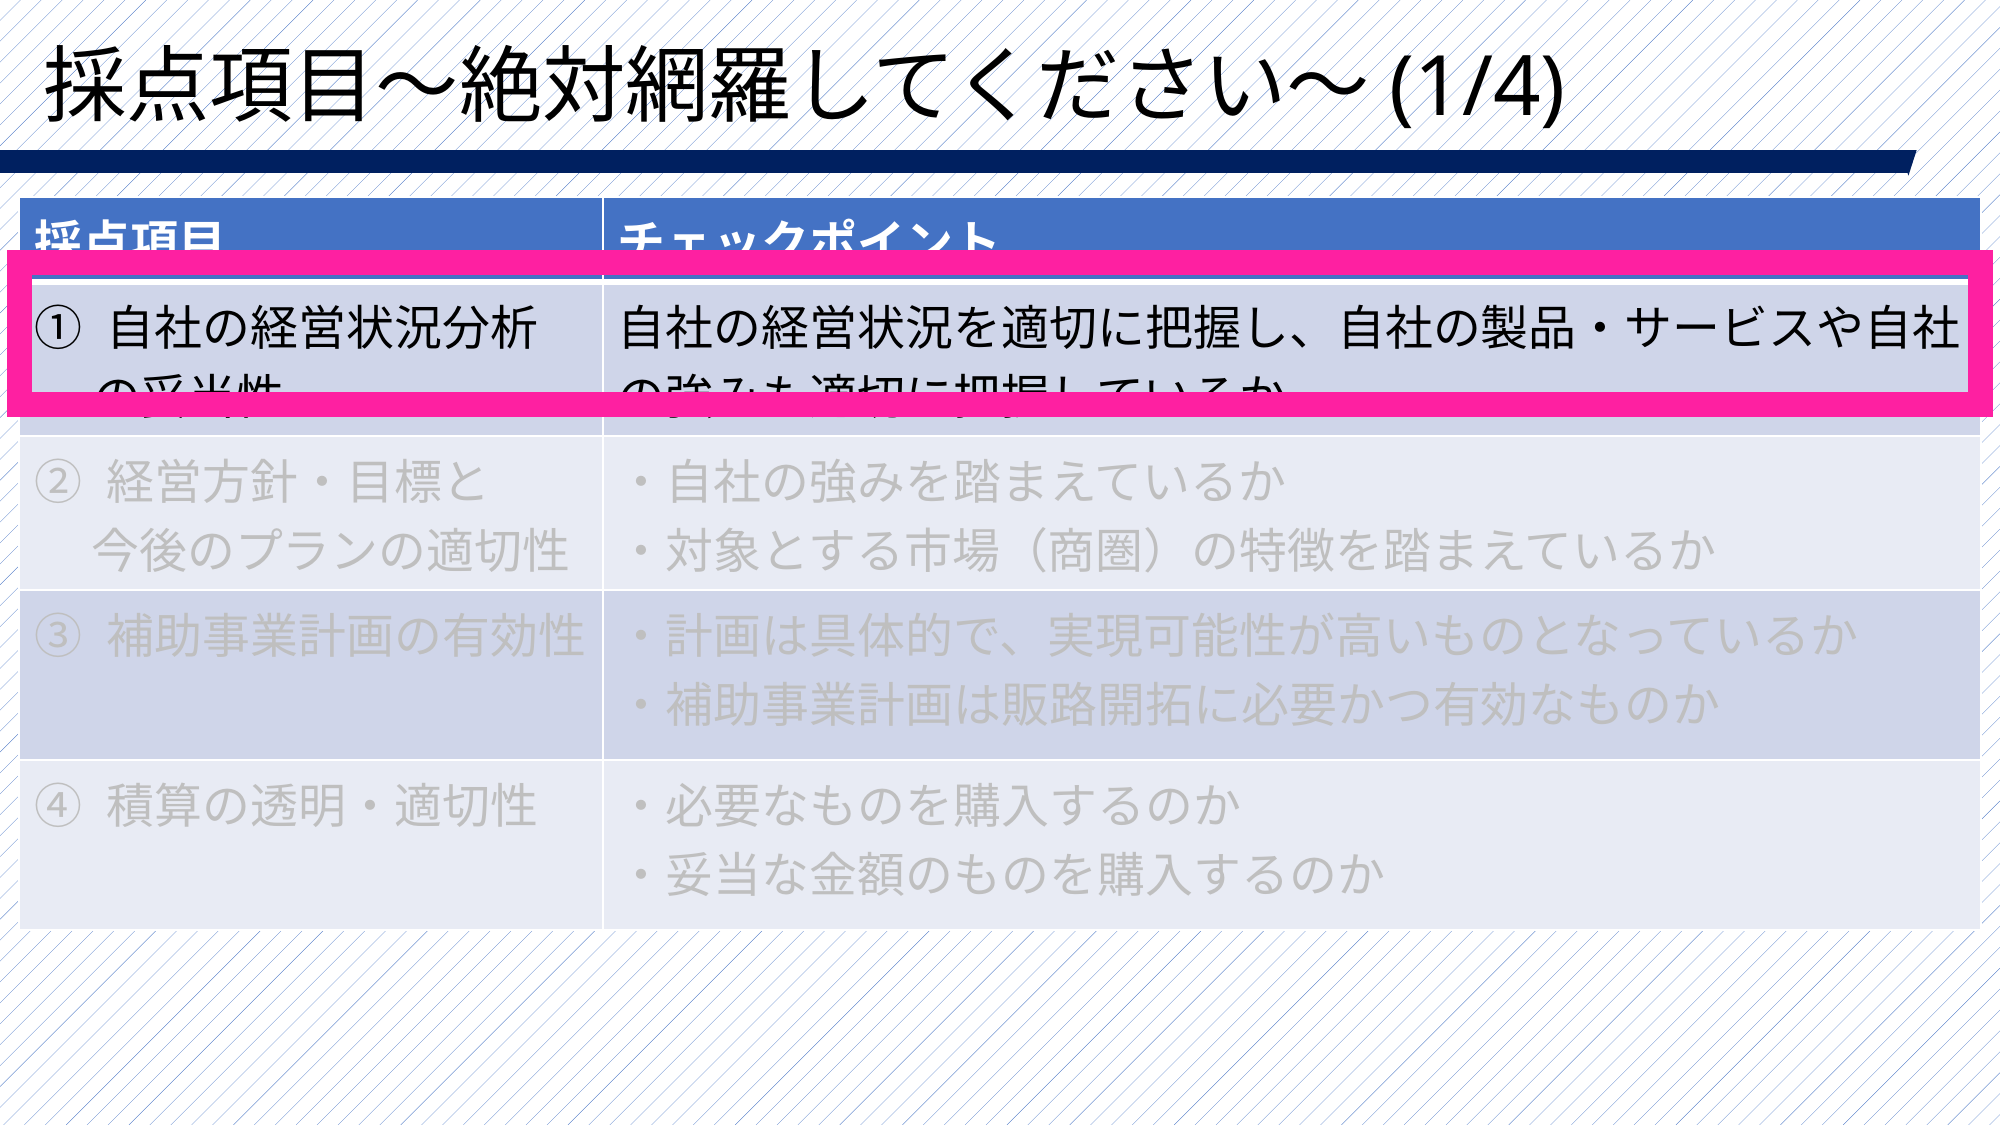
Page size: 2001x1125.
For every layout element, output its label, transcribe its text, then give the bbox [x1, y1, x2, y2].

text_box [0, 150, 1907, 173]
table_cell ① 自社の経営状況分析 の妥当性 [20, 406, 602, 435]
text_box [18, 262, 1982, 406]
table_cell ・必要なものを購入するのか ・妥当な金額のものを購入するのか [604, 761, 1980, 929]
table_cell ③ 補助事業計画の有効性 [20, 591, 602, 759]
table_cell ・自社の強みを踏まえているか ・対象とする市場（商圏）の特徴を踏まえているか [604, 437, 1980, 589]
title 採点項目～絶対網羅してください～(1/4) [28, 26, 1753, 150]
table_cell ② 経営方針・目標と 今後のプランの適切性 [20, 437, 602, 589]
table_cell ④ 積算の透明・適切性 [20, 761, 602, 929]
table_cell 自社の経営状況を適切に把握し、自社の製品・サービスや自社の強みも適切に把握しているか [604, 406, 1980, 435]
table_header 採点項目 [20, 198, 602, 262]
table_cell ・計画は具体的で、実現可能性が高いものとなっているか ・補助事業計画は販路開拓に必要かつ有効なものか [604, 591, 1980, 759]
table_header チェックポイント [604, 198, 1980, 262]
text_box [1900, 150, 1917, 176]
